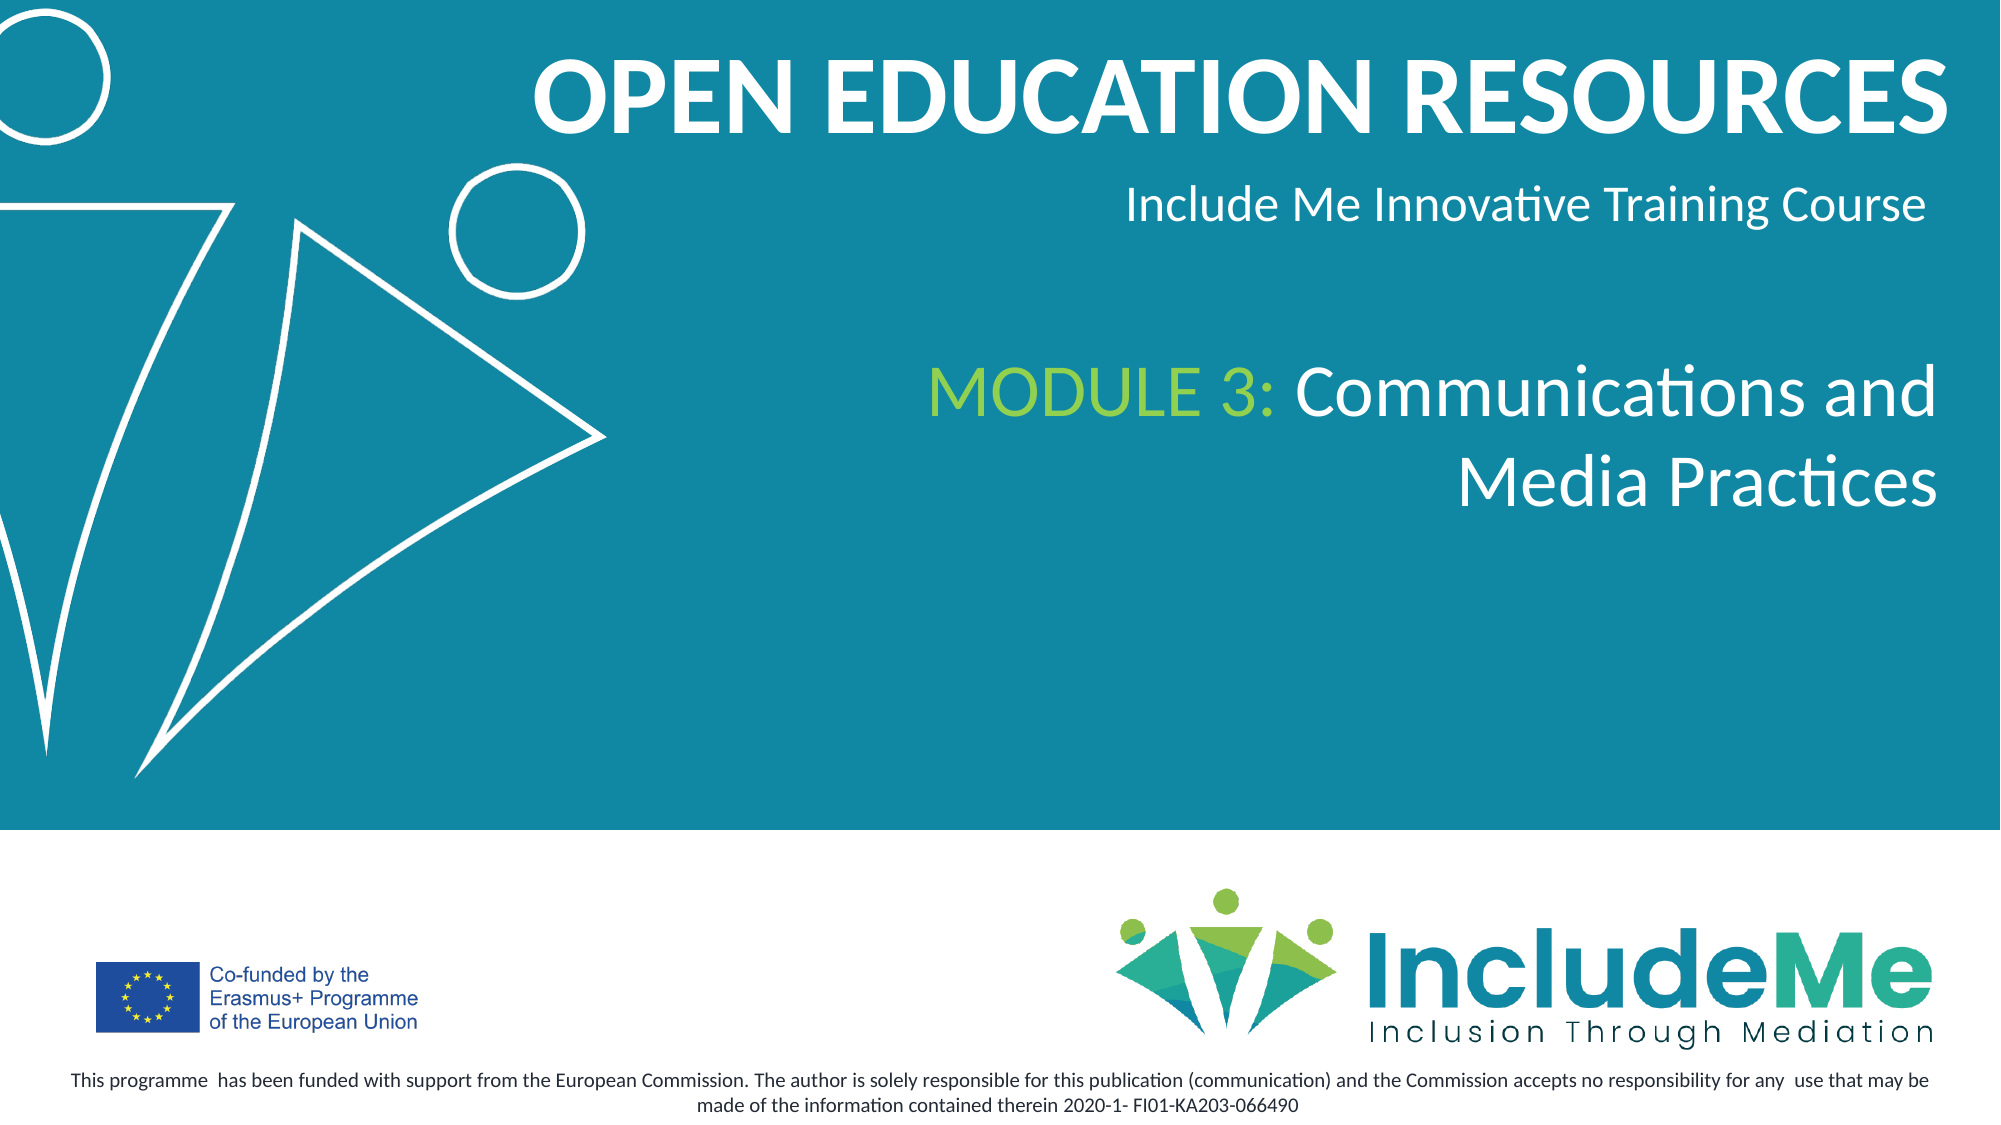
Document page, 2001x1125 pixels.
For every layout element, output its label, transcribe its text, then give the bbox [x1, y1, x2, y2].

list Include Me Innovative Training Course [1087, 169, 1954, 284]
text_box MODULE 3: Communications and Media Practices [796, 334, 1954, 620]
list OPEN EDUCATION RESOURCES [475, 29, 1967, 144]
picture [0, 0, 607, 888]
picture [1115, 888, 1932, 1050]
text_box This programme has been funded with support from the European Commission. The author is solely responsible for this publication (communication) and the Commission accepts no responsibility for any use that may be made of the information contained therein 2020-1- FI01-KA203-066490 [33, 1059, 1967, 1124]
